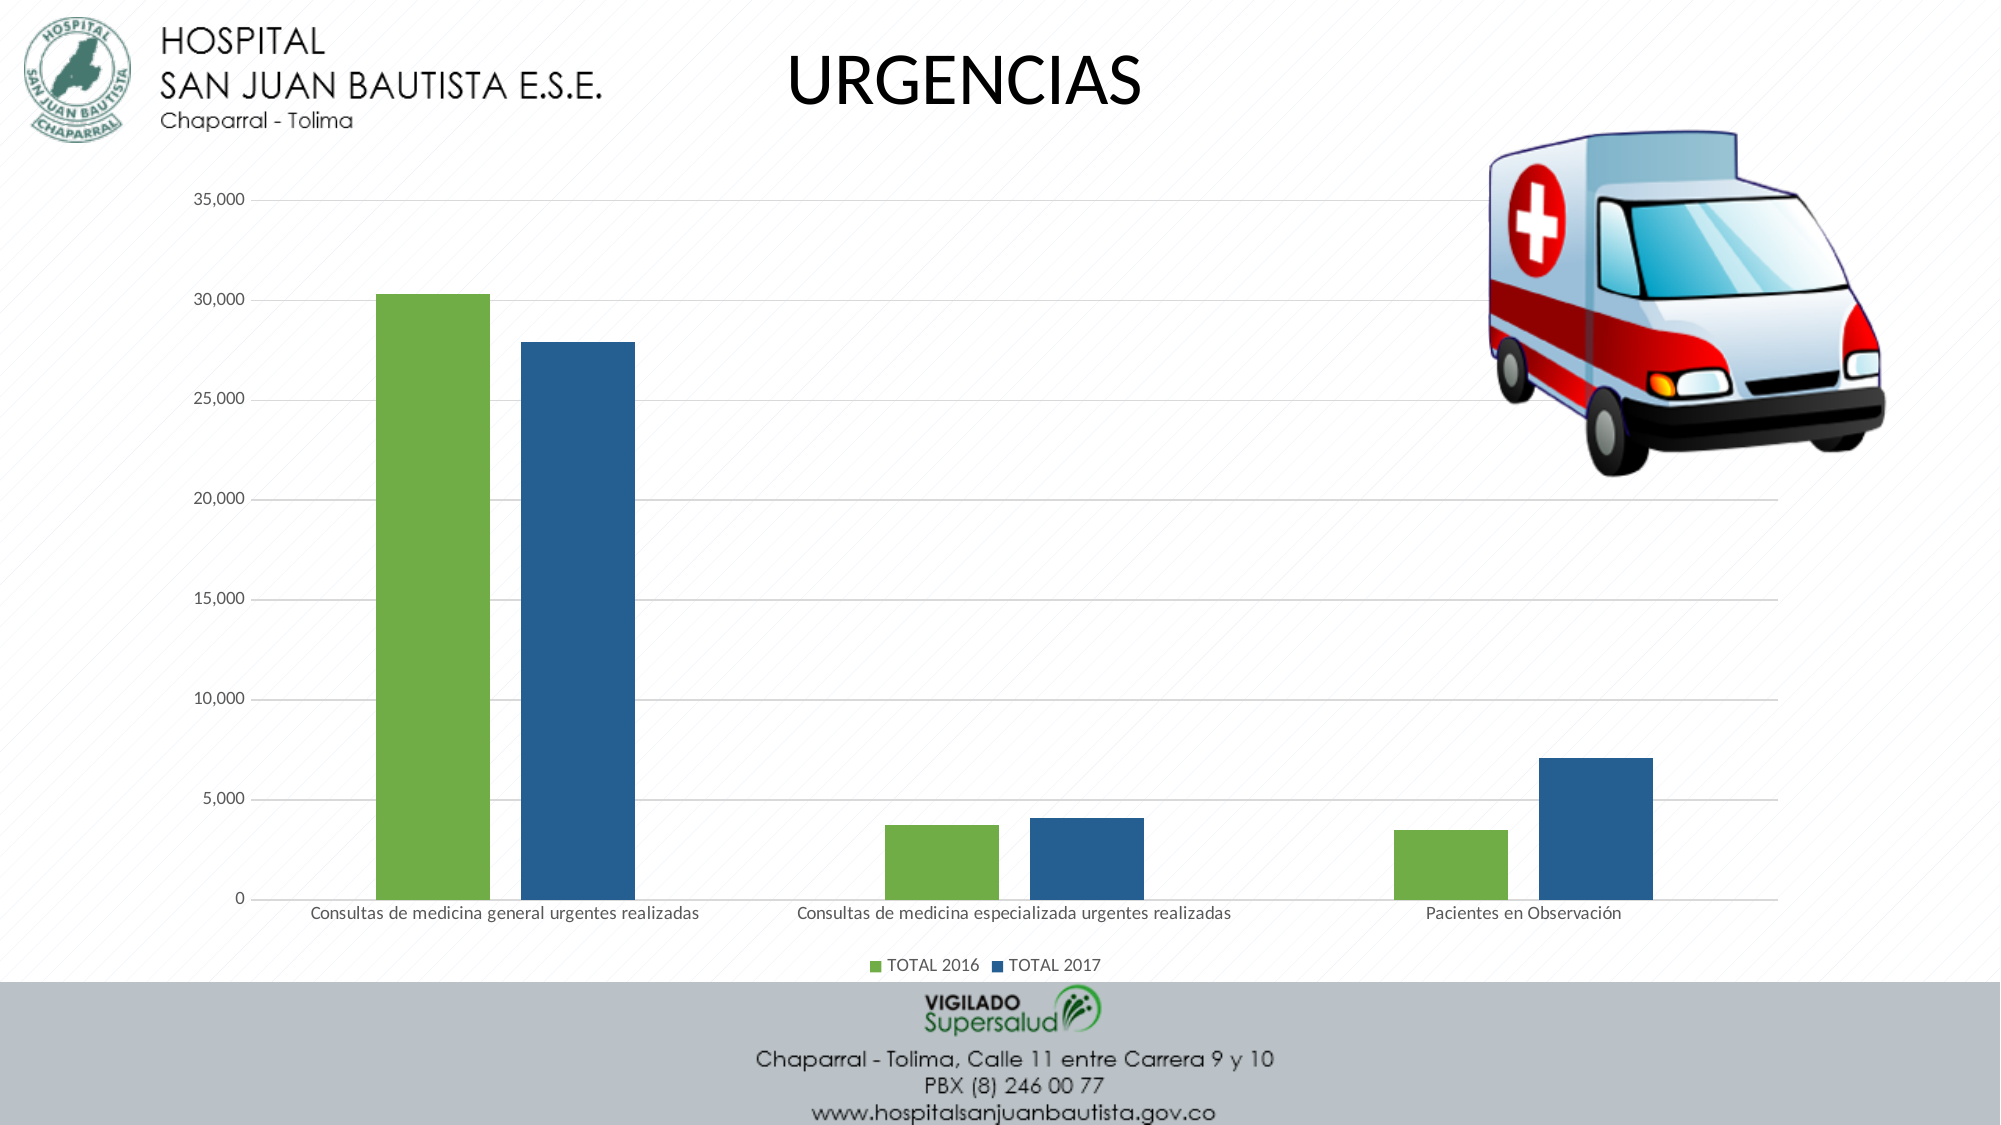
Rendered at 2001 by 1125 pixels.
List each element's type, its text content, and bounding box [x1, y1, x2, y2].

picture [1487, 103, 1888, 504]
text_box URGENCIAS [771, 21, 1159, 127]
picture [160, 17, 617, 132]
chart [160, 174, 1812, 983]
picture [0, 982, 2000, 1125]
picture [24, 17, 131, 143]
